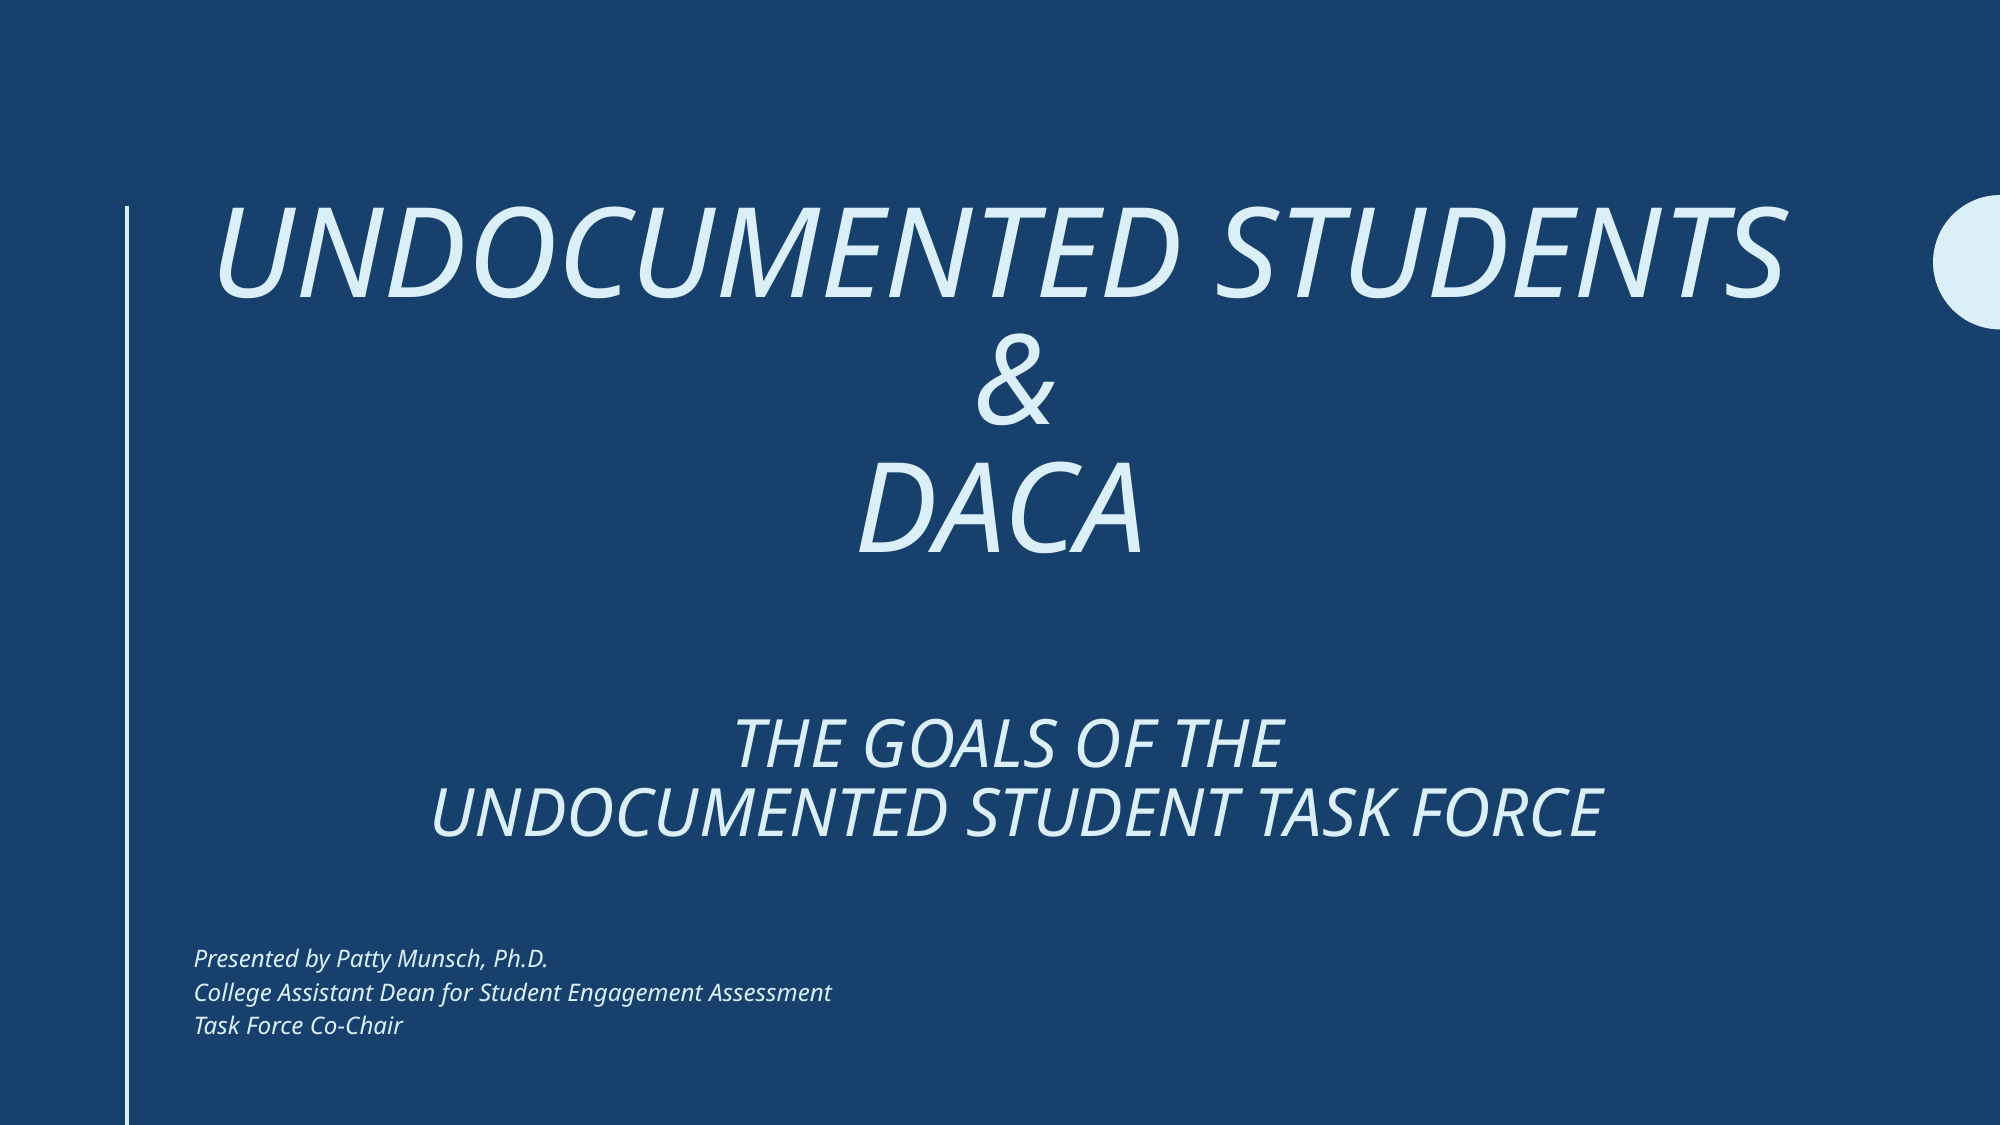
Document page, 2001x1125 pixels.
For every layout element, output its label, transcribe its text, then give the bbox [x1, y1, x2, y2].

subtitle Presented by Patty Munsch, Ph.D. College Assistant Dean for Student Engagement Assessment Task Force Co-Chair [178, 932, 1333, 1049]
title Undocumented Students & DACA The Goals of the Undocumented student Task Force [178, 187, 1855, 888]
